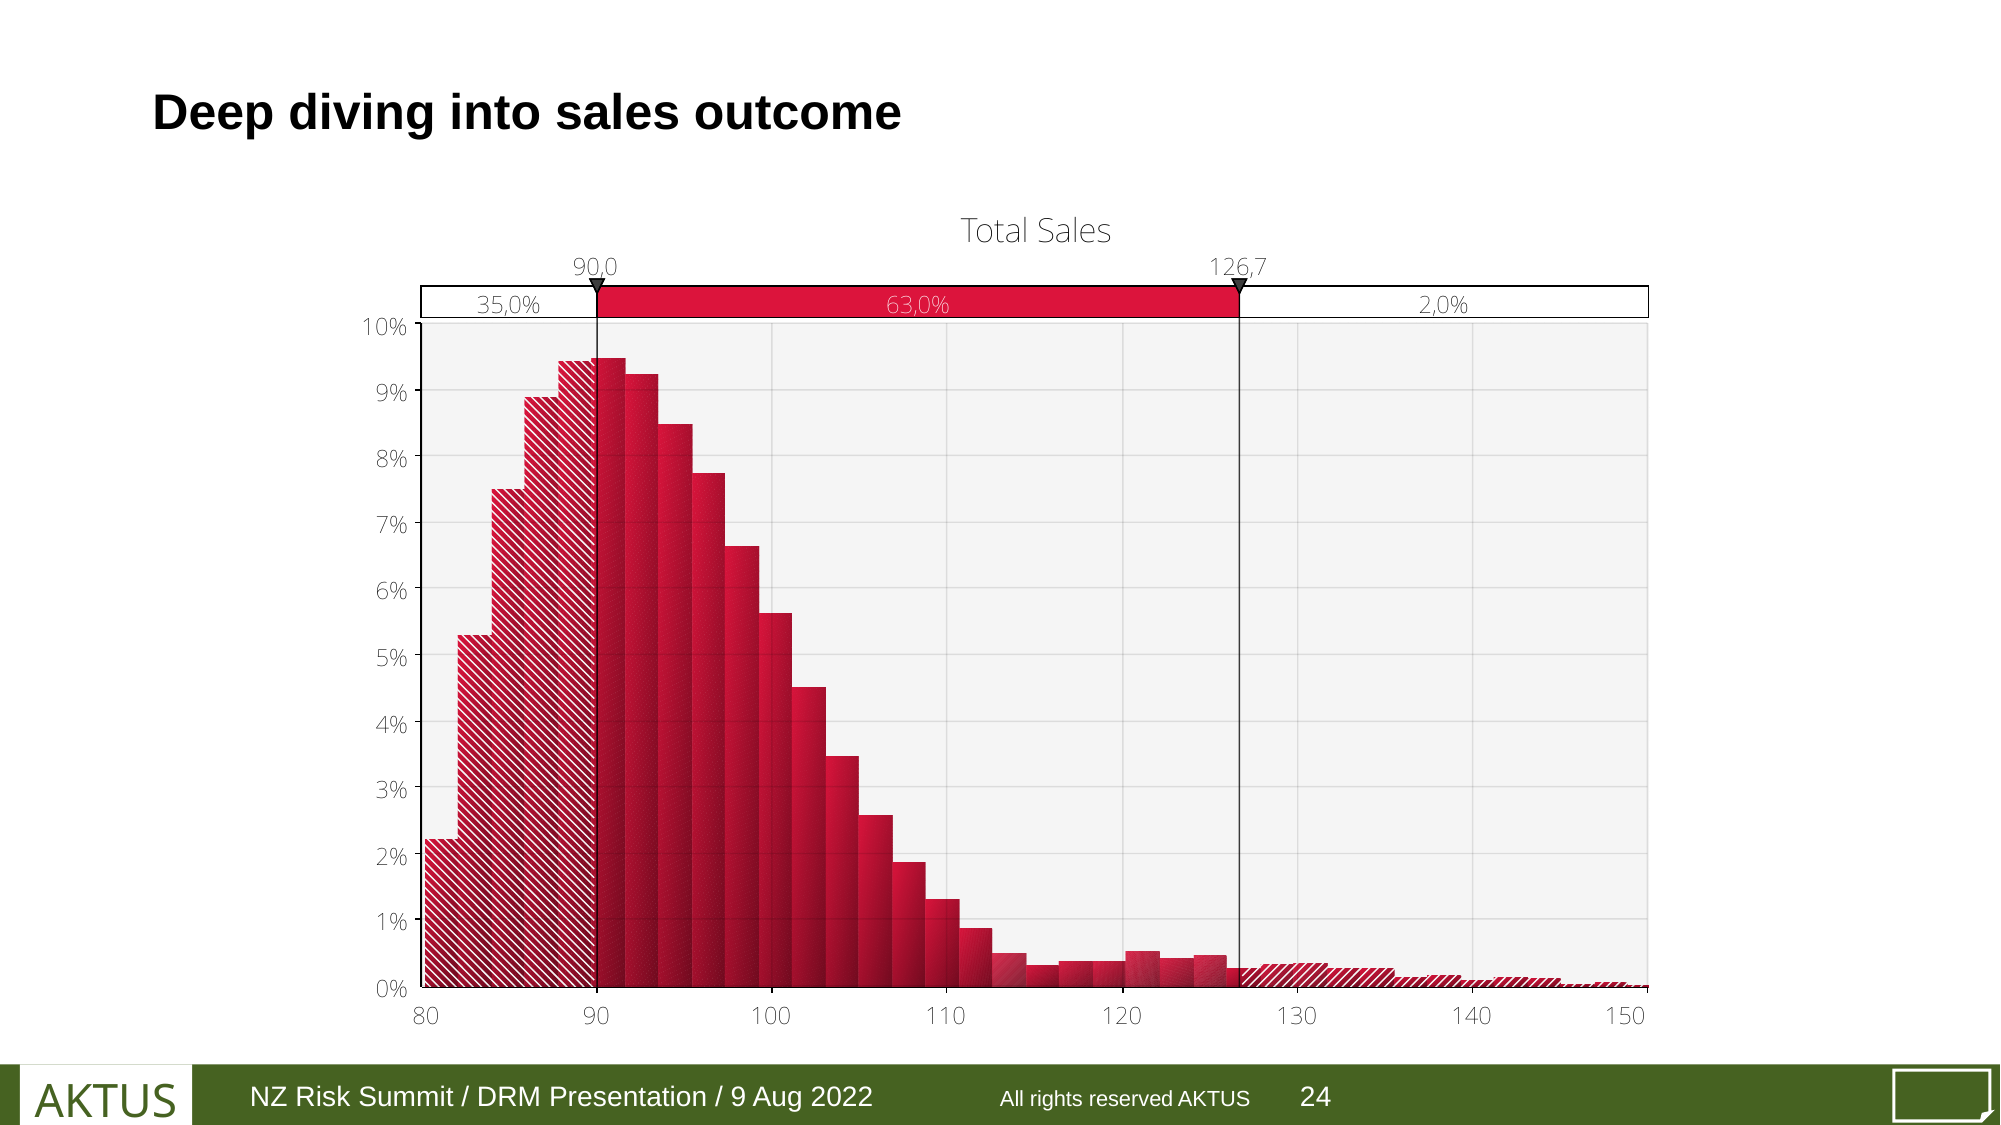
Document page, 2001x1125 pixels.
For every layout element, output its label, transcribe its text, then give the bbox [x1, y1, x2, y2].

title Deep diving into sales outcome [137, 59, 1863, 168]
picture [338, 190, 1662, 1042]
